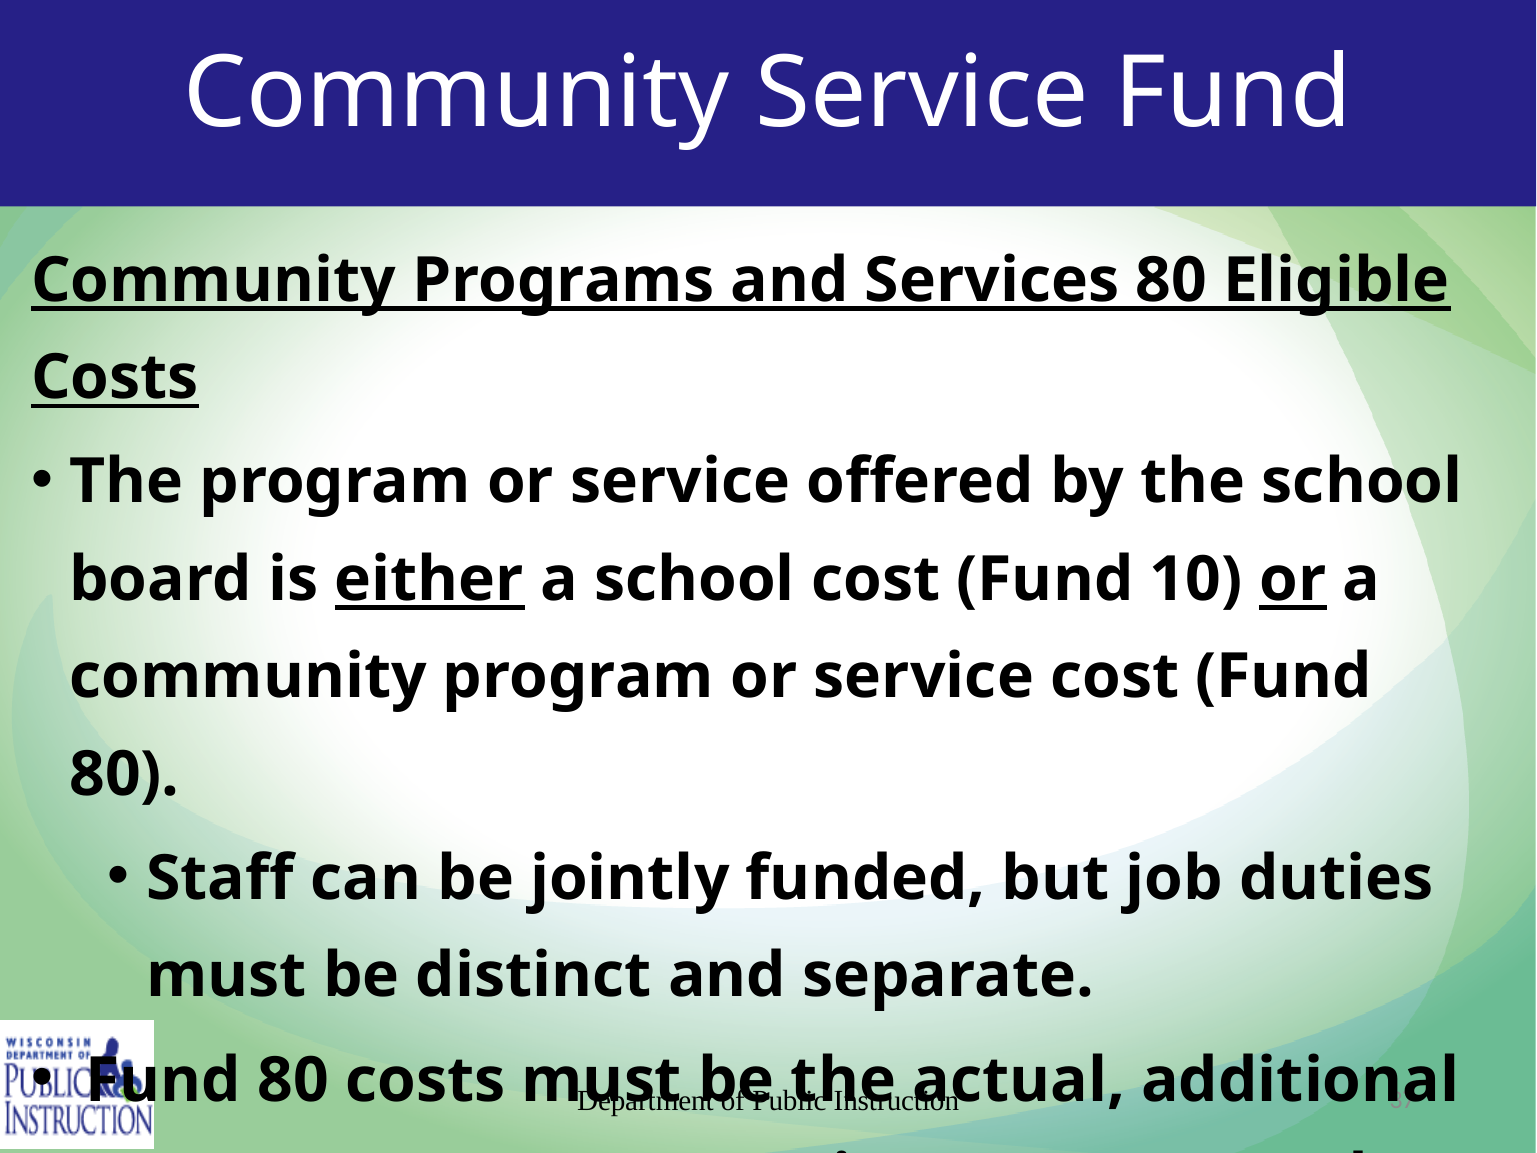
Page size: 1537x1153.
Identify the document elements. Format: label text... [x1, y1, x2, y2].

footer Department of Public Instruction [508, 1067, 1028, 1130]
picture [0, 207, 1536, 1153]
title Community Service Fund [0, 11, 1537, 178]
slide_number 37 [1084, 1067, 1431, 1130]
list Community Programs and Services 80 Eligible Costs The program or service offered by the school board is either a school cost (Fund 10) or a community program or service cost (Fund 80). Staff can be jointly funded, but job duties must be distinct and separate. Fund 80 costs must be the actual, additional cost to operate community programs and services. [16, 208, 1511, 1068]
